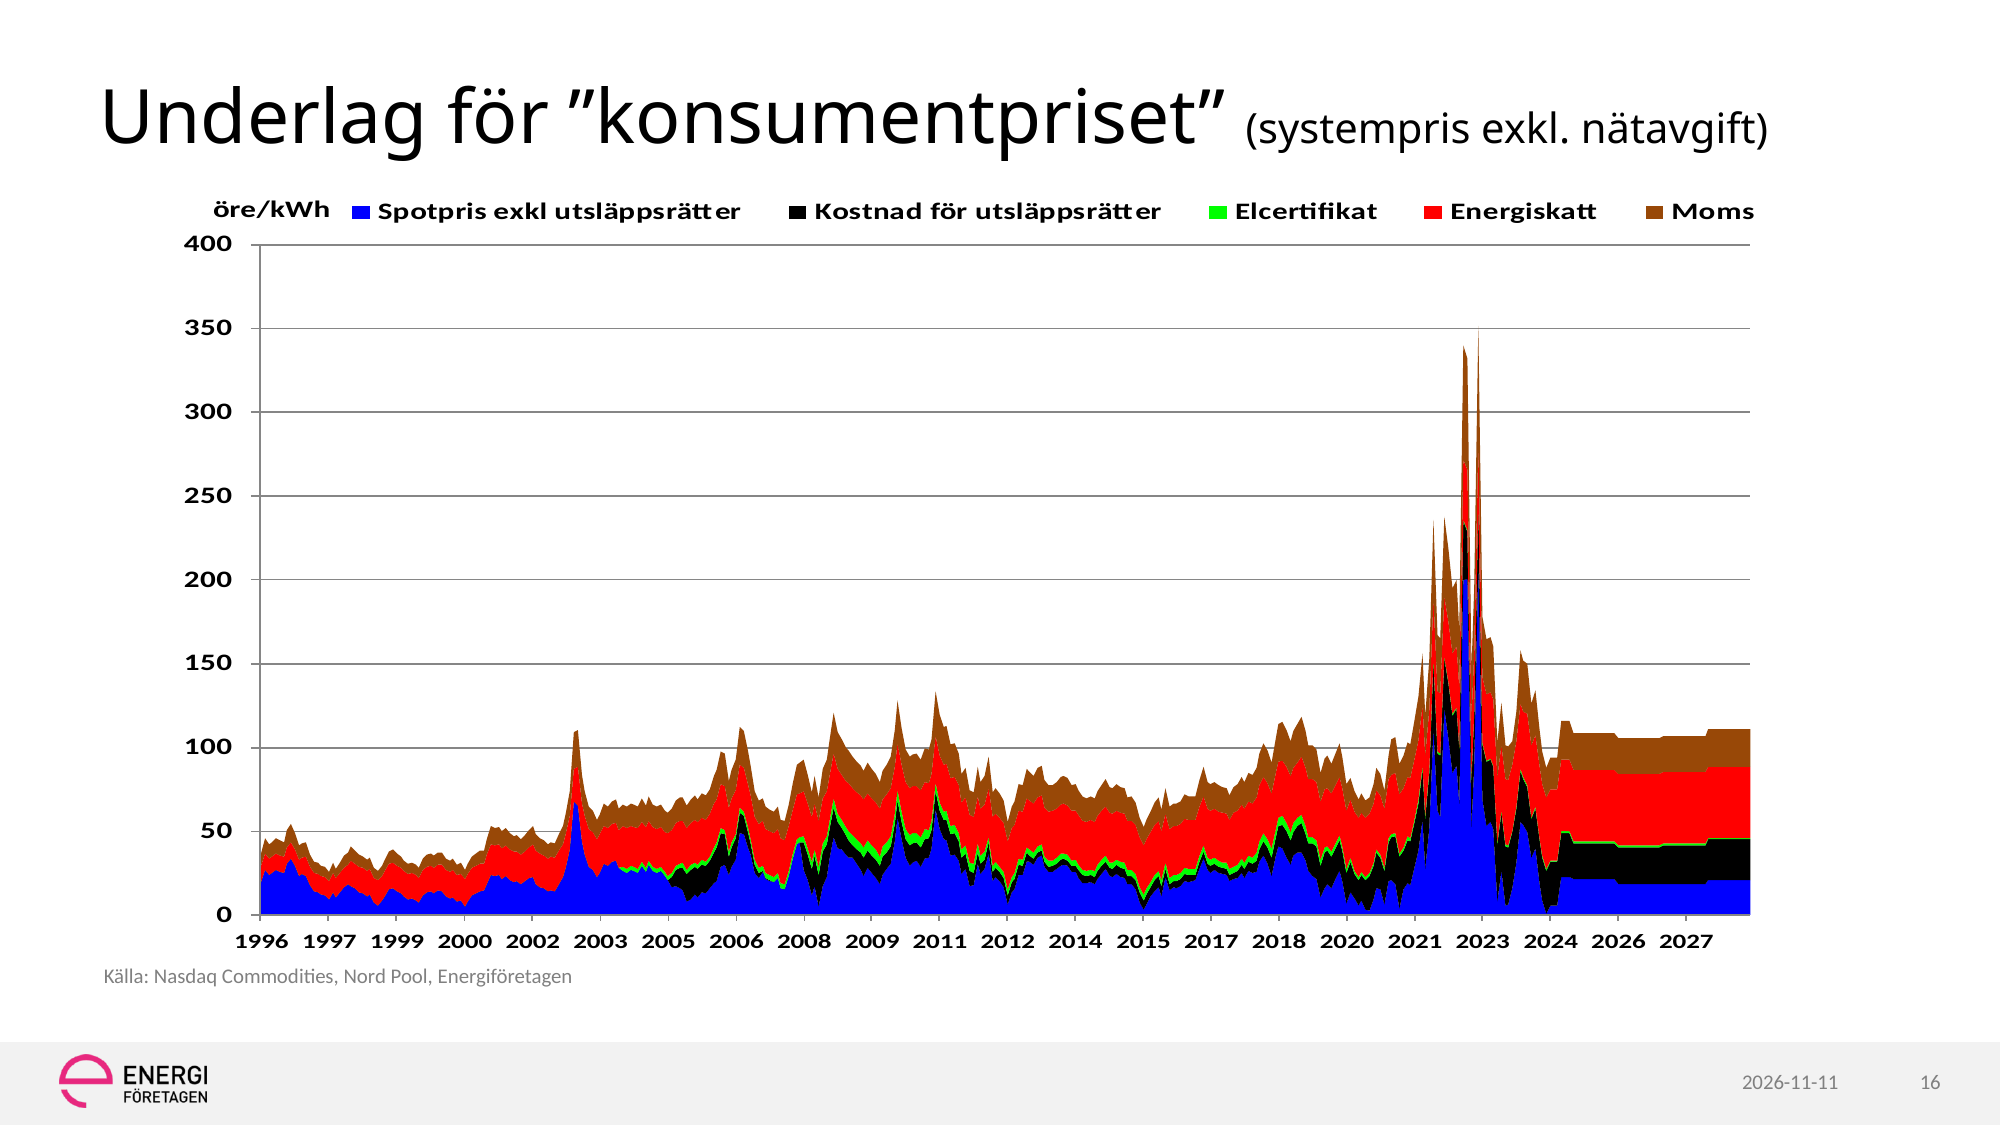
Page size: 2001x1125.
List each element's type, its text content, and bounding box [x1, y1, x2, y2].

title Underlag för ”konsumentpriset” (systempris exkl. nätavgift) [99, 30, 1900, 159]
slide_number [1742, 1068, 1854, 1099]
text_box Källa: Nasdaq Commodities, Nord Pool, Energiföretagen [103, 962, 138, 993]
slide_number 16 [1882, 1068, 1941, 1099]
picture [143, 165, 1816, 990]
picture [59, 1054, 207, 1108]
